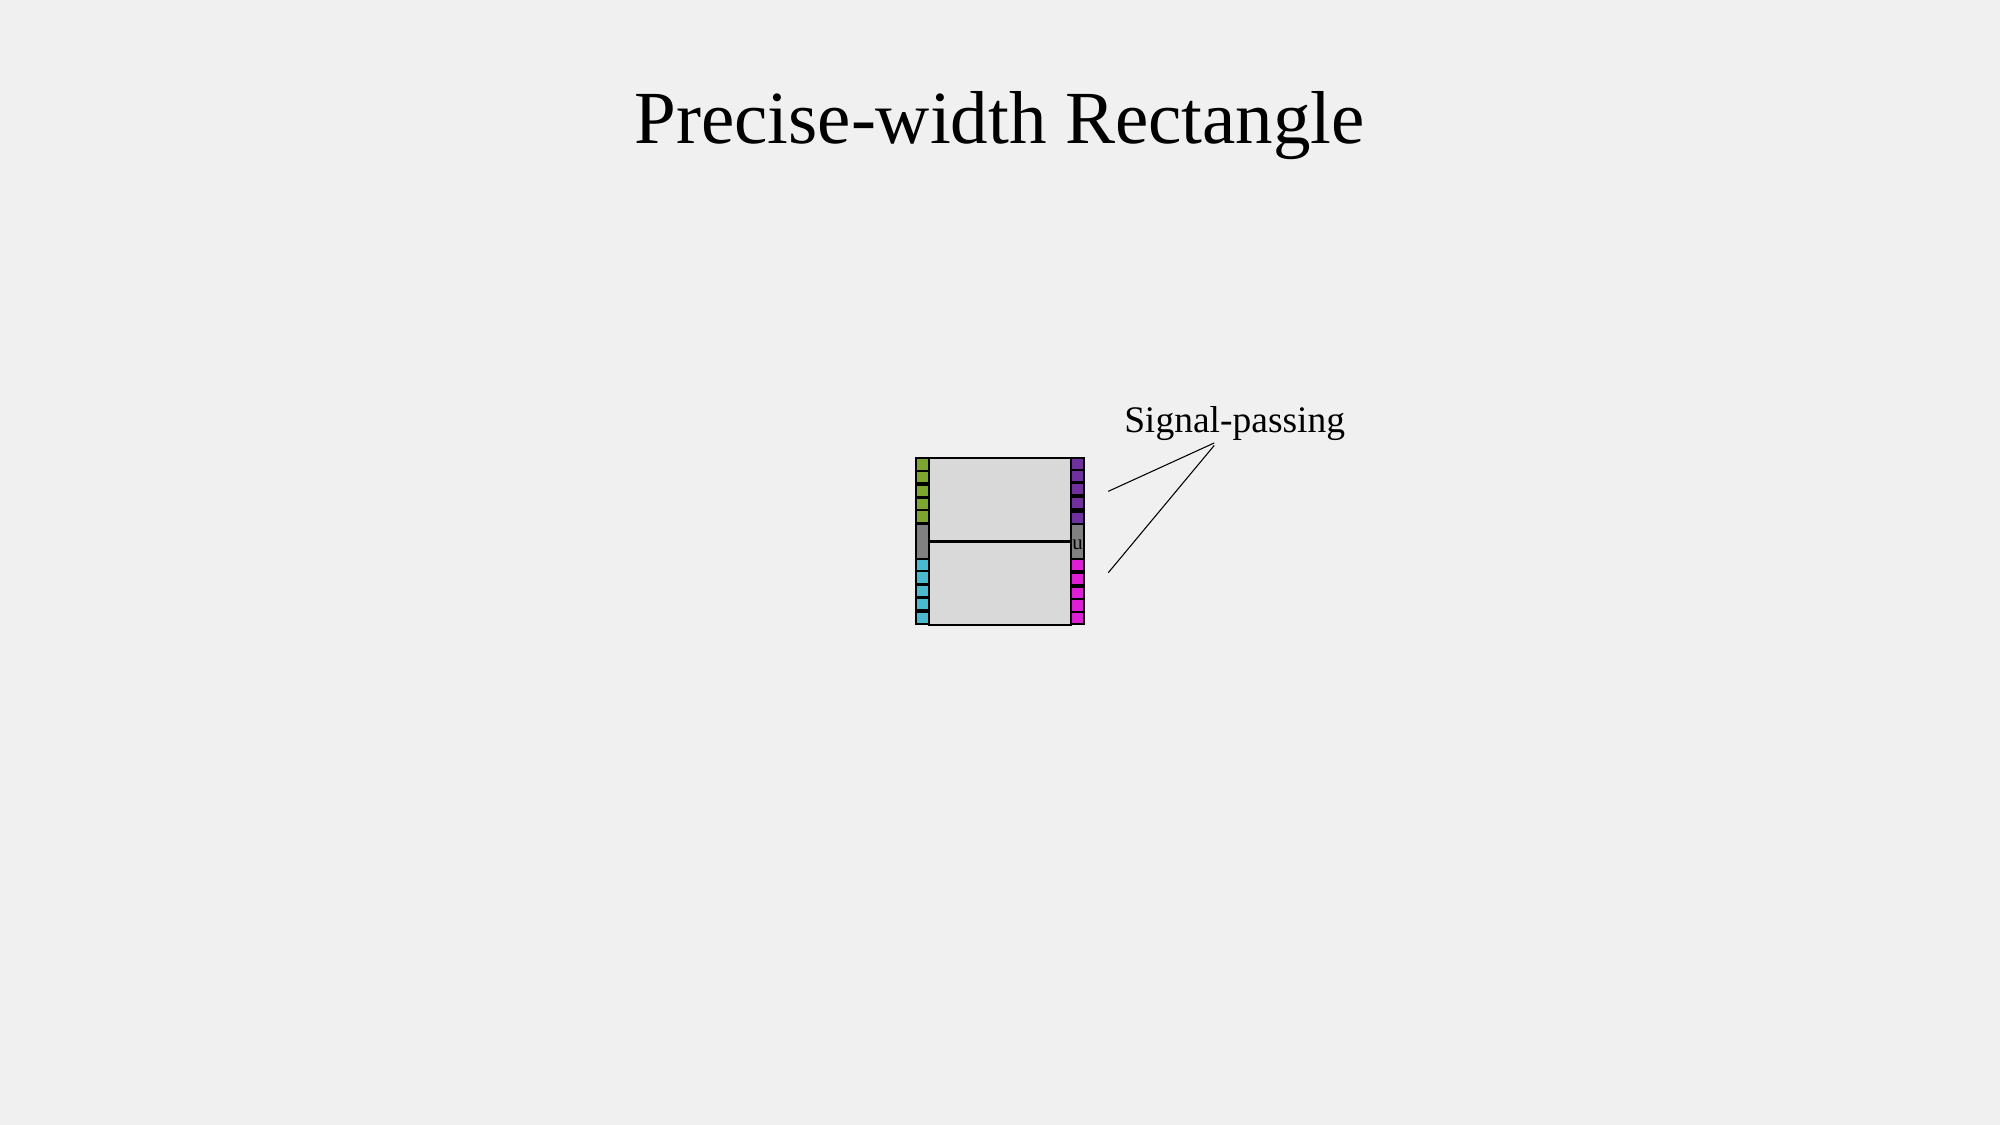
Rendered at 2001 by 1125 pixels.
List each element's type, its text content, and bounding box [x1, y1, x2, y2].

text_box Signal-passing [1109, 387, 1361, 448]
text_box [1108, 445, 1215, 573]
text_box Precise-width Rectangle [0, 61, 2000, 167]
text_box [915, 457, 1085, 625]
